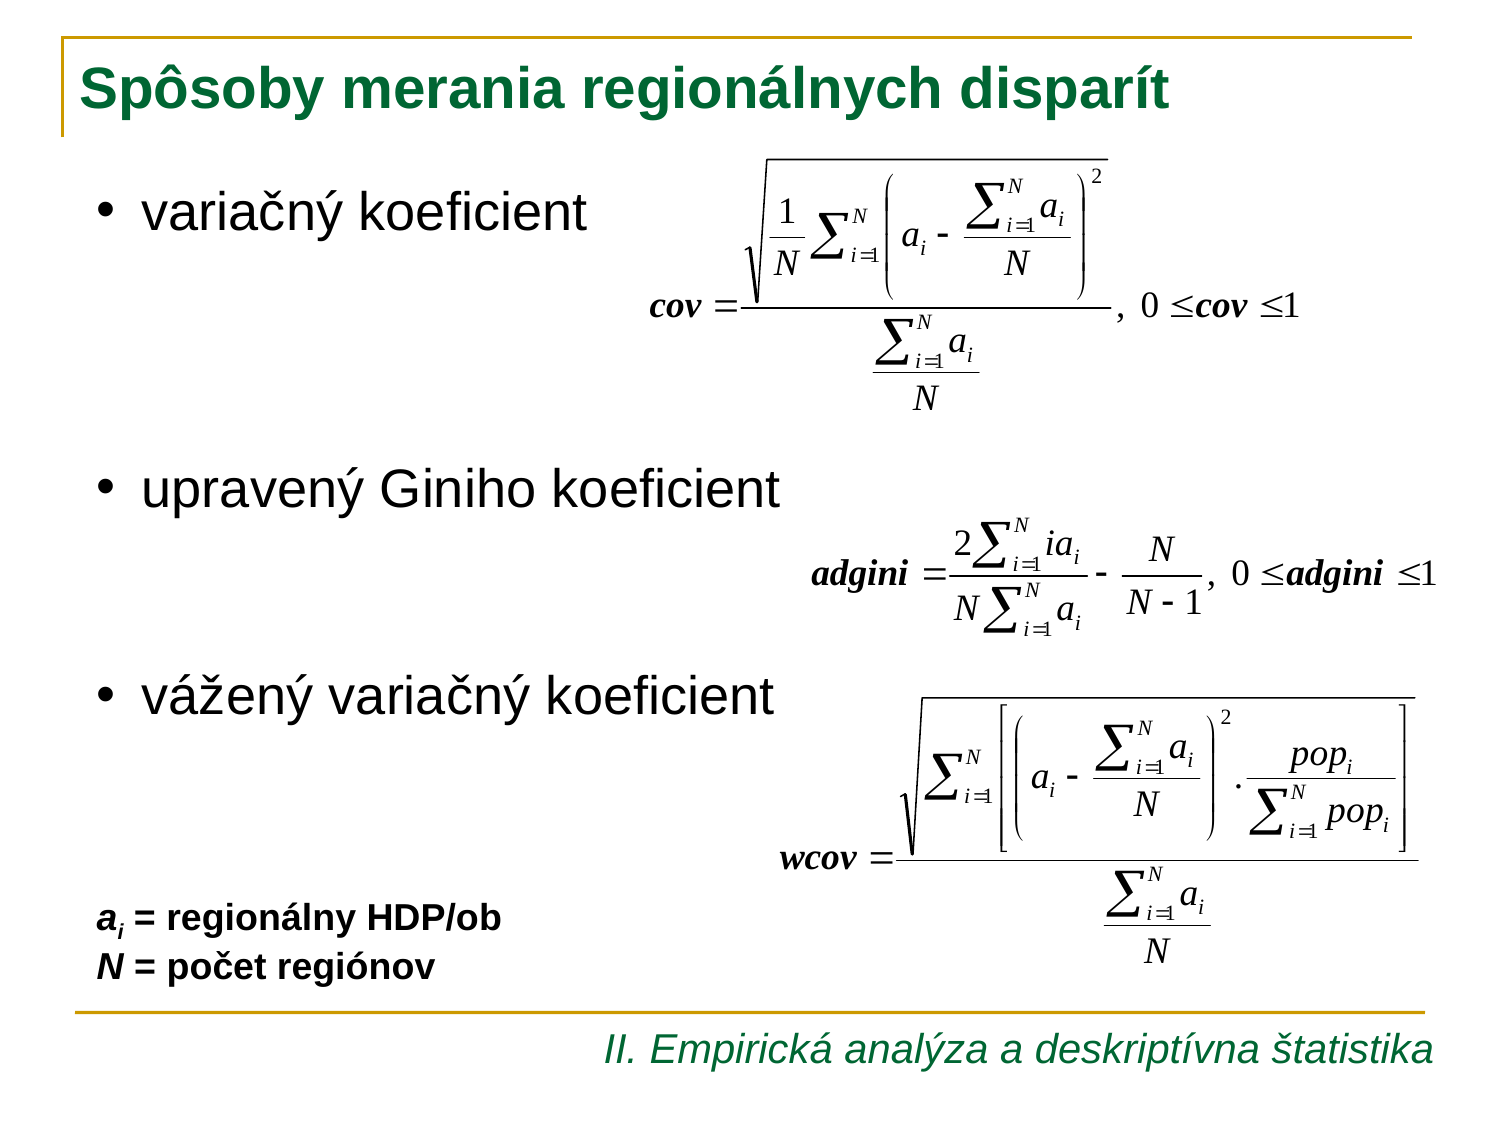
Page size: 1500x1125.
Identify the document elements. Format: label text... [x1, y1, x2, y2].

text_box Spôsoby merania regionálnych disparít [64, 42, 1412, 128]
text_box II. Empirická analýza a deskriptívna štatistika [588, 1014, 1450, 1080]
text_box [773, 688, 1426, 973]
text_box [806, 507, 1442, 645]
text_box variačný koeficient upravený Giniho koeficient vážený variačný koeficient ai = regionálny HDP/ob N = počet regiónov [81, 175, 1477, 985]
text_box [644, 152, 1306, 421]
